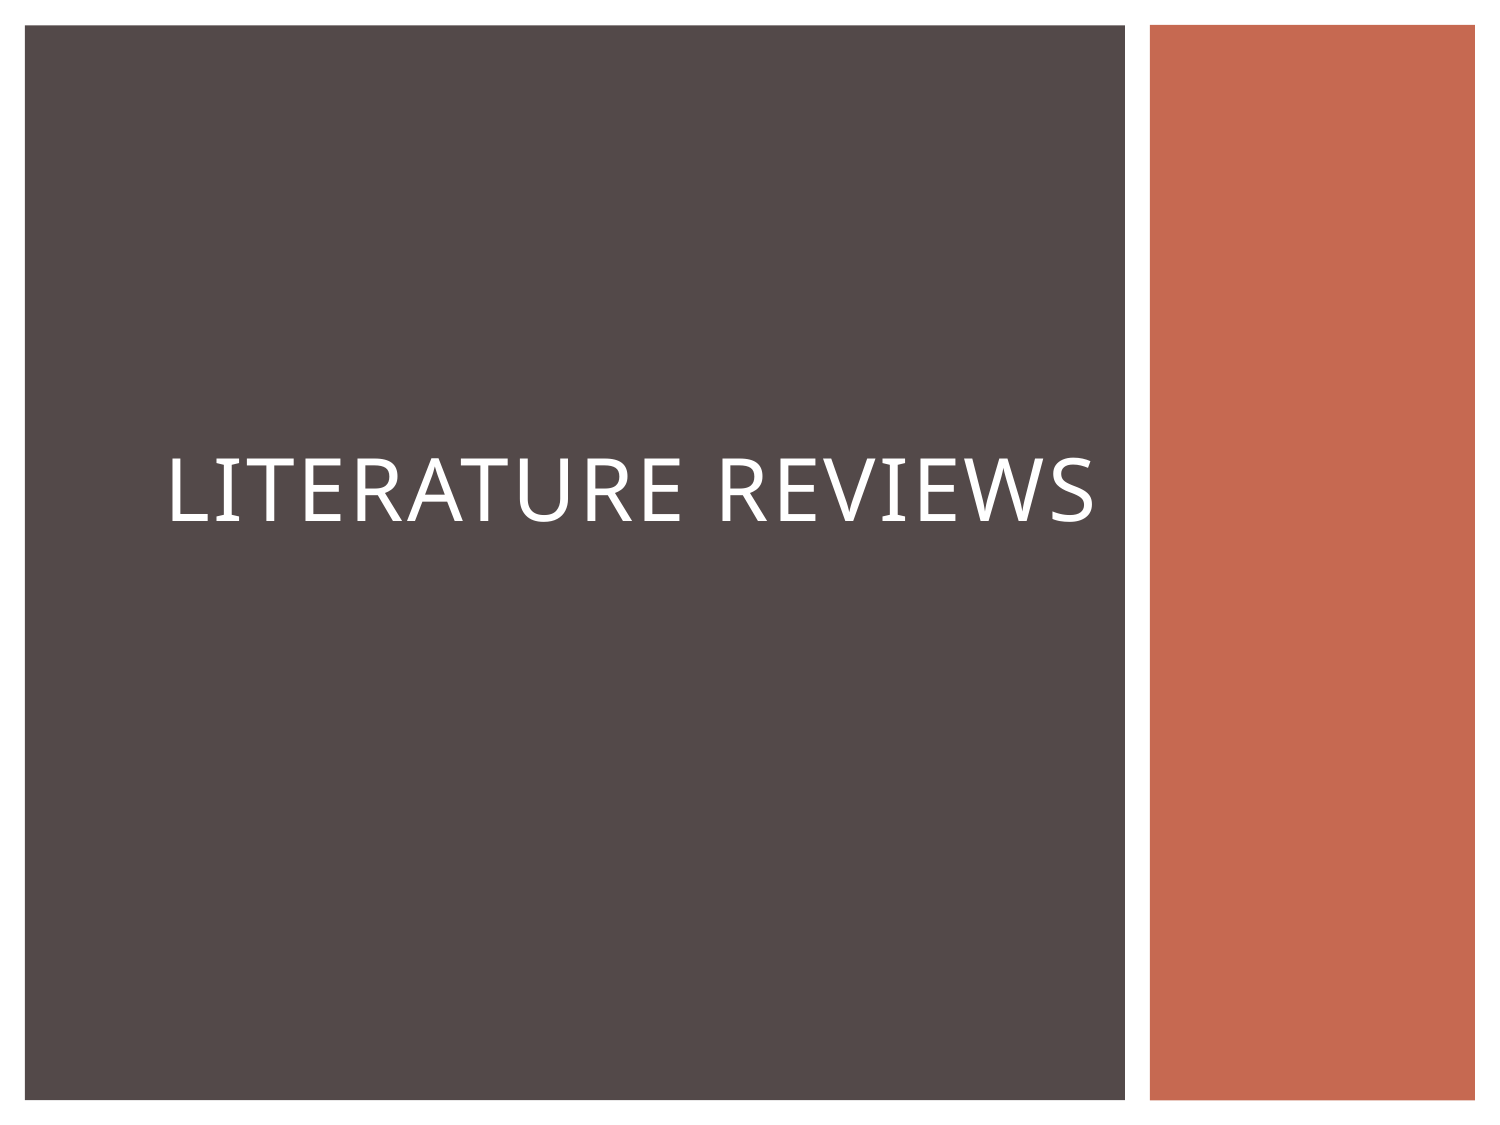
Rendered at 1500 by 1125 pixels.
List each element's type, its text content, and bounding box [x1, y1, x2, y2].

title Literature reviews [75, 336, 1113, 637]
